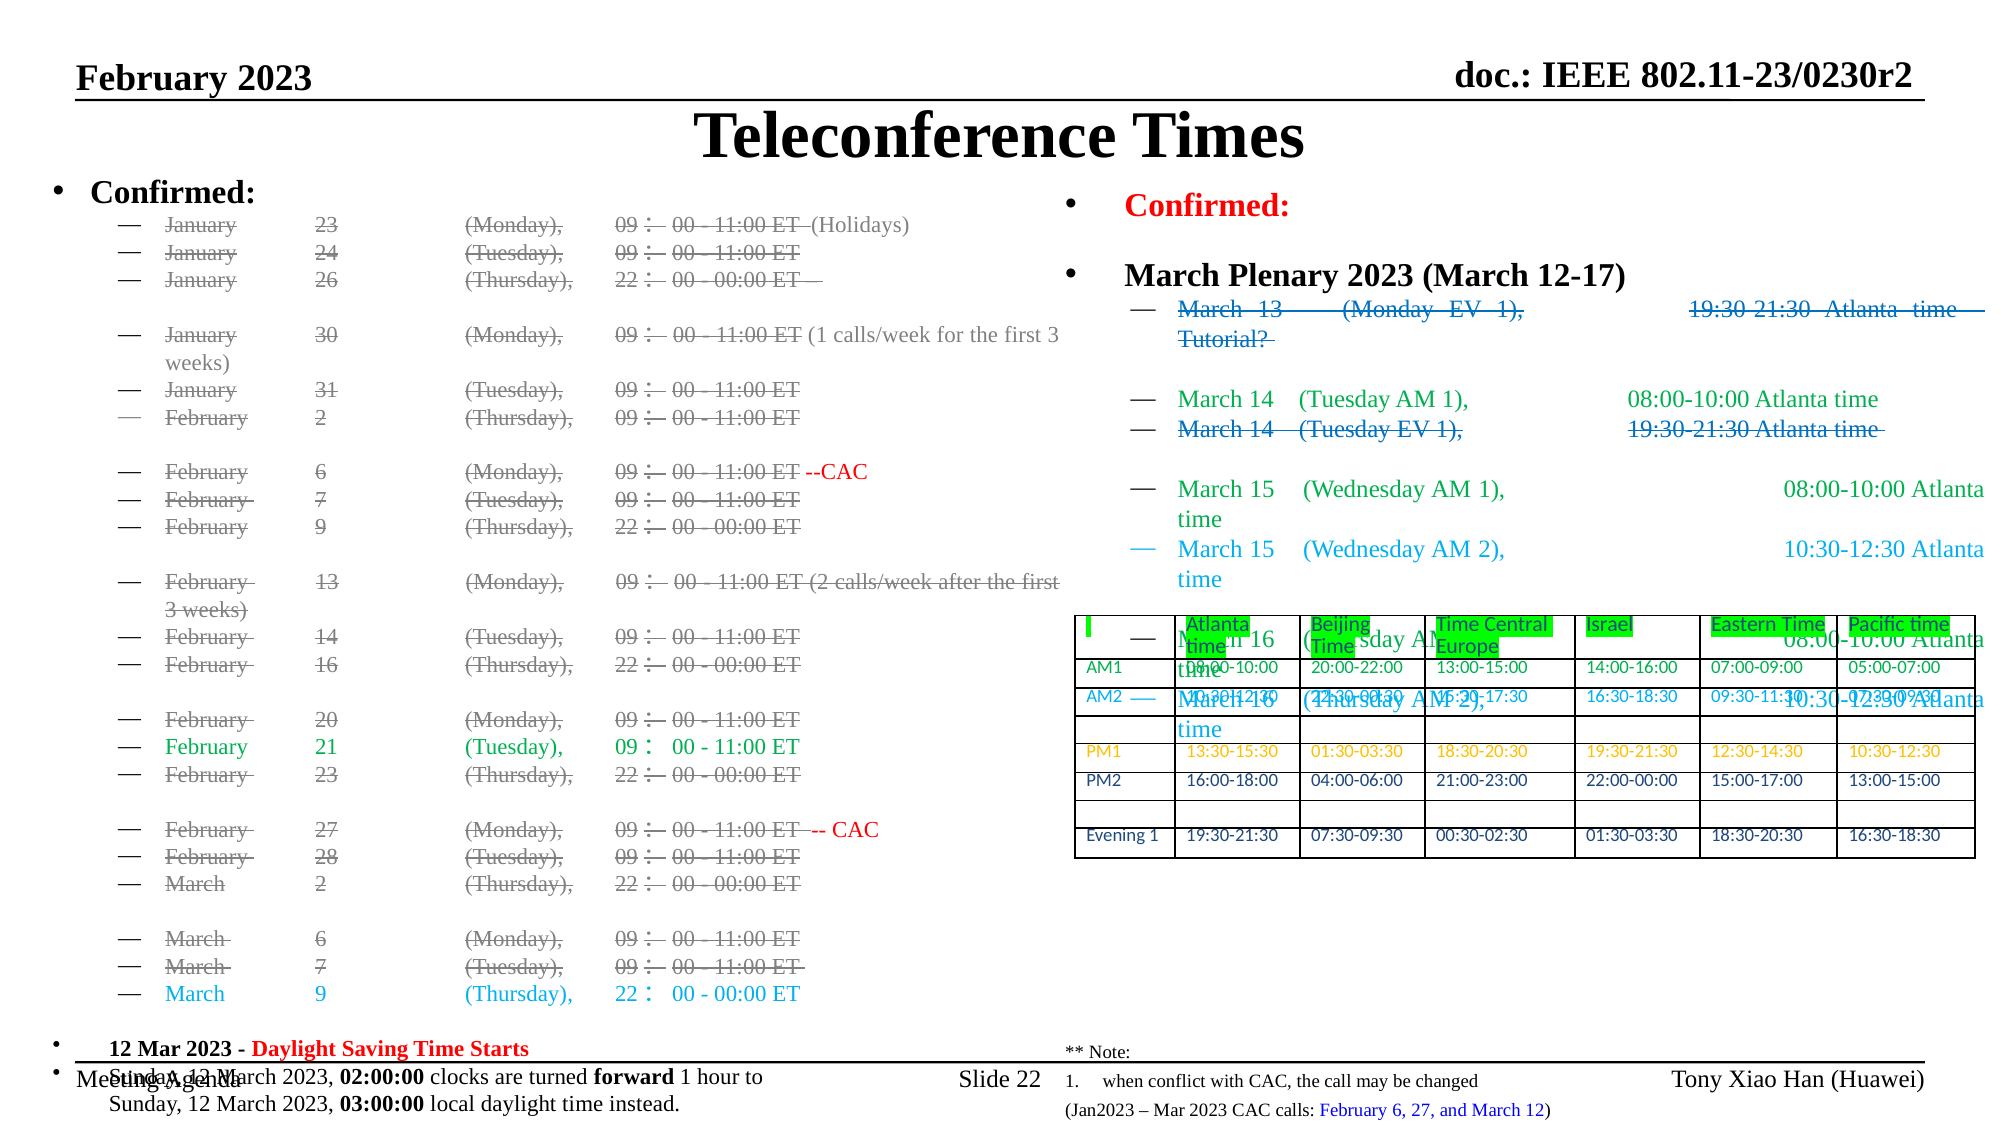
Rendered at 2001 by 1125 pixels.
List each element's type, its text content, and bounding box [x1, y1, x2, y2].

table_header Beijing Time [1301, 616, 1424, 658]
table_cell 18:30-20:30 [1426, 744, 1574, 772]
table_header Atlanta time [1176, 616, 1299, 658]
table_cell 01:30-03:30 [1301, 744, 1424, 772]
text_box Teleconference Times [362, 87, 1638, 175]
table_cell 01:30-03:30 [1576, 829, 1699, 857]
table_cell [1176, 801, 1299, 827]
table_cell 10:30-12:30 [1838, 744, 1974, 772]
table_cell [1838, 801, 1974, 827]
table_cell [1838, 717, 1974, 743]
table_header Eastern Time [1701, 616, 1836, 658]
table_cell [1426, 717, 1574, 743]
table_cell 22:00-00:00 [1576, 773, 1699, 800]
table_header [1076, 616, 1174, 658]
table_cell 13:00-15:00 [1426, 660, 1574, 687]
table_cell 07:30-09:30 [1838, 689, 1974, 715]
table_cell 04:00-06:00 [1301, 773, 1424, 800]
text_box Confirmed: March Plenary 2023 (March 12-17) March 13 (Monday EV 1), 19:30-21:30 Atlanta time –Tutorial? March 14 (Tuesday AM 1), 08:00-10:00 Atlanta time March 14 (Tuesday EV 1), 19:30-21:30 Atlanta time March 15 (Wednesday AM 1), 08:00-10:00 Atlanta time March 15 (Wednesday AM 2), 10:30-12:30 Atlanta time March 16 (Thursday AM 1), 08:00-10:00 Atlanta time March 16 (Thursday AM 2), 10:30-12:30 Atlanta time ** Note: when conflict with CAC, the call may be changed (Jan2023 – Mar 2023 CAC calls: February 6, 27, and March 12) 2. Thursday 22:00 - 00:00am ET (Thursday 19：00 – 21:00 PT, Friday 11am-13:00 in China, Friday 5am-7am in Israel, Friday 4am – 6am in Central Europe), and Sang Kim will help to take the minutes for these slots. [1050, 175, 2000, 1026]
table_cell PM2 [1076, 773, 1174, 800]
table_cell 22:30-00:30 [1301, 689, 1424, 715]
table_cell [1701, 717, 1836, 743]
table_cell 18:30-20:30 [1701, 829, 1836, 857]
table_cell AM2 [1076, 689, 1174, 715]
table_cell [1576, 717, 1699, 743]
table_cell Evening 1 [1076, 829, 1174, 857]
table_cell 10:30-12:30 [1176, 689, 1299, 715]
table_cell 12:30-14:30 [1701, 744, 1836, 772]
table_cell 13:00-15:00 [1838, 773, 1974, 800]
table_cell 21:00-23:00 [1426, 773, 1574, 800]
table_cell [1176, 717, 1299, 743]
table_cell 05:00-07:00 [1838, 660, 1974, 687]
table_cell 08:00-10:00 [1176, 660, 1299, 687]
table_cell PM1 [1076, 744, 1174, 772]
table_header Israel [1576, 616, 1699, 658]
table_cell 07:00-09:00 [1701, 660, 1836, 687]
table_header Pacific time [1838, 616, 1974, 658]
table_cell 16:00-18:00 [1176, 773, 1299, 800]
table_cell 15:30-17:30 [1426, 689, 1574, 715]
table_cell [1426, 801, 1574, 827]
table_cell 16:30-18:30 [1838, 829, 1974, 857]
table_cell 07:30-09:30 [1301, 829, 1424, 857]
table_cell 19:30-21:30 [1176, 829, 1299, 857]
table_header Time Central Europe [1426, 616, 1574, 658]
table_cell [1701, 801, 1836, 827]
table_cell 20:00-22:00 [1301, 660, 1424, 687]
table_cell 13:30-15:30 [1176, 744, 1299, 772]
table_cell [1076, 717, 1174, 743]
table_cell [1076, 801, 1174, 827]
table_cell 16:30-18:30 [1576, 689, 1699, 715]
table_cell [1576, 801, 1699, 827]
table_cell 09:30-11:30 [1701, 689, 1836, 715]
table_cell 00:30-02:30 [1426, 829, 1574, 857]
table_cell 15:00-17:00 [1701, 773, 1836, 800]
table_cell [1301, 717, 1424, 743]
table_cell 19:30-21:30 [1576, 744, 1699, 772]
text_box Confirmed: January 23 (Monday), 09：00 - 11:00 ET (Holidays) January 24 (Tuesday), 09：00 - 11:00 ET January 26 (Thursday), 22：00 - 00:00 ET – January 30 (Monday), 09：00 - 11:00 ET (1 calls/week for the first 3 weeks) January 31 (Tuesday), 09：00 - 11:00 ET February 2 (Thursday), 09：00 - 11:00 ET February 6 (Monday), 09：00 - 11:00 ET --CAC February 7 (Tuesday), 09：00 - 11:00 ET February 9 (Thursday), 22：00 - 00:00 ET February 13 (Monday), 09：00 - 11:00 ET (2 calls/week after the first 3 weeks) February 14 (Tuesday), 09：00 - 11:00 ET February 16 (Thursday), 22：00 - 00:00 ET February 20 (Monday), 09：00 - 11:00 ET February 21 (Tuesday), 09：00 - 11:00 ET February 23 (Thursday), 22：00 - 00:00 ET February 27 (Monday), 09：00 - 11:00 ET -- CAC February 28 (Tuesday), 09：00 - 11:00 ET March 2 (Thursday), 22：00 - 00:00 ET March 6 (Monday), 09：00 - 11:00 ET March 7 (Tuesday), 09：00 - 11:00 ET March 9 (Thursday), 22：00 - 00:00 ET 12 Mar 2023 - Daylight Saving Time Starts Sunday, 12 March 2023, 02:00:00 clocks are turned forward 1 hour to Sunday, 12 March 2023, 03:00:00 local daylight time instead. [37, 162, 1075, 1063]
table_cell AM1 [1076, 660, 1174, 687]
table_cell 14:00-16:00 [1576, 660, 1699, 687]
table_cell [1301, 801, 1424, 827]
